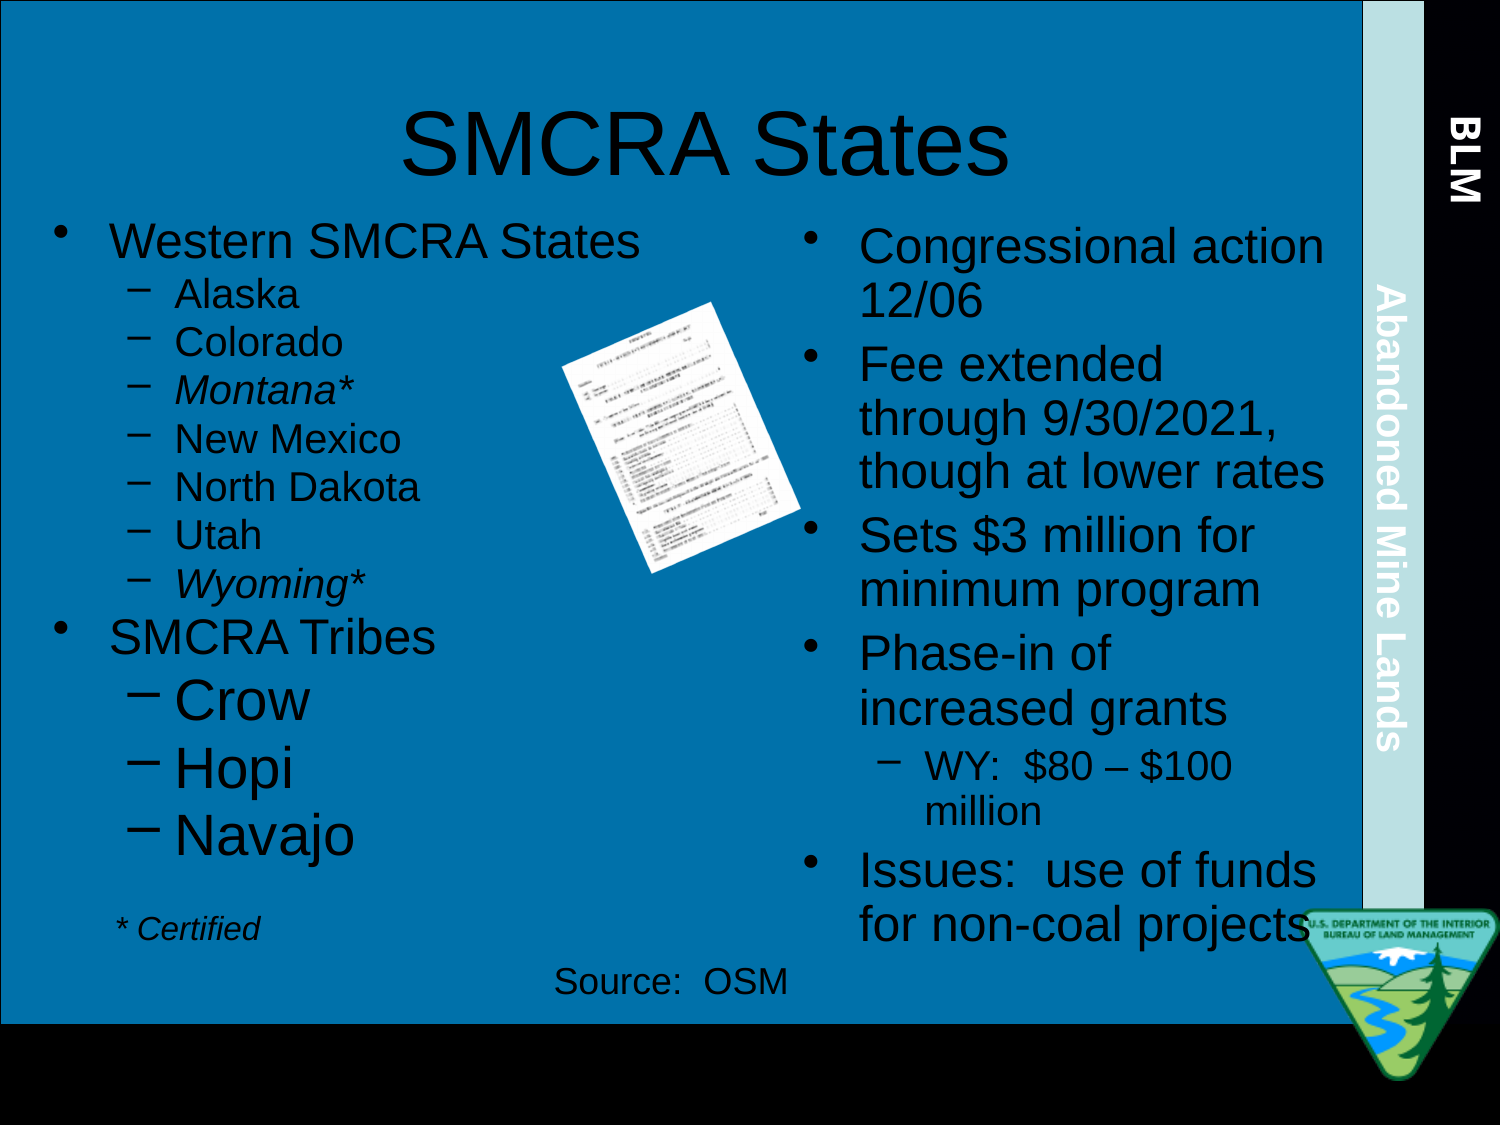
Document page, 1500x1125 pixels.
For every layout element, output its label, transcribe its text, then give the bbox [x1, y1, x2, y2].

text_box Source: OSM [538, 949, 805, 1010]
list Western SMCRA States Alaska Colorado Montana* New Mexico North Dakota Utah Wyoming* SMCRA Tribes Crow Hopi Navajo [37, 212, 726, 951]
title SMCRA States [74, 44, 1338, 233]
picture [563, 303, 800, 573]
list Congressional action 12/06 Fee extended through 9/30/2021, though at lower rates Sets $3 million for minimum program Phase-in of increased grants WY: $80 – $100 million Issues: use of funds for non-coal projects [787, 212, 1351, 951]
text_box * Certified [99, 899, 413, 955]
picture [1299, 0, 1500, 1081]
